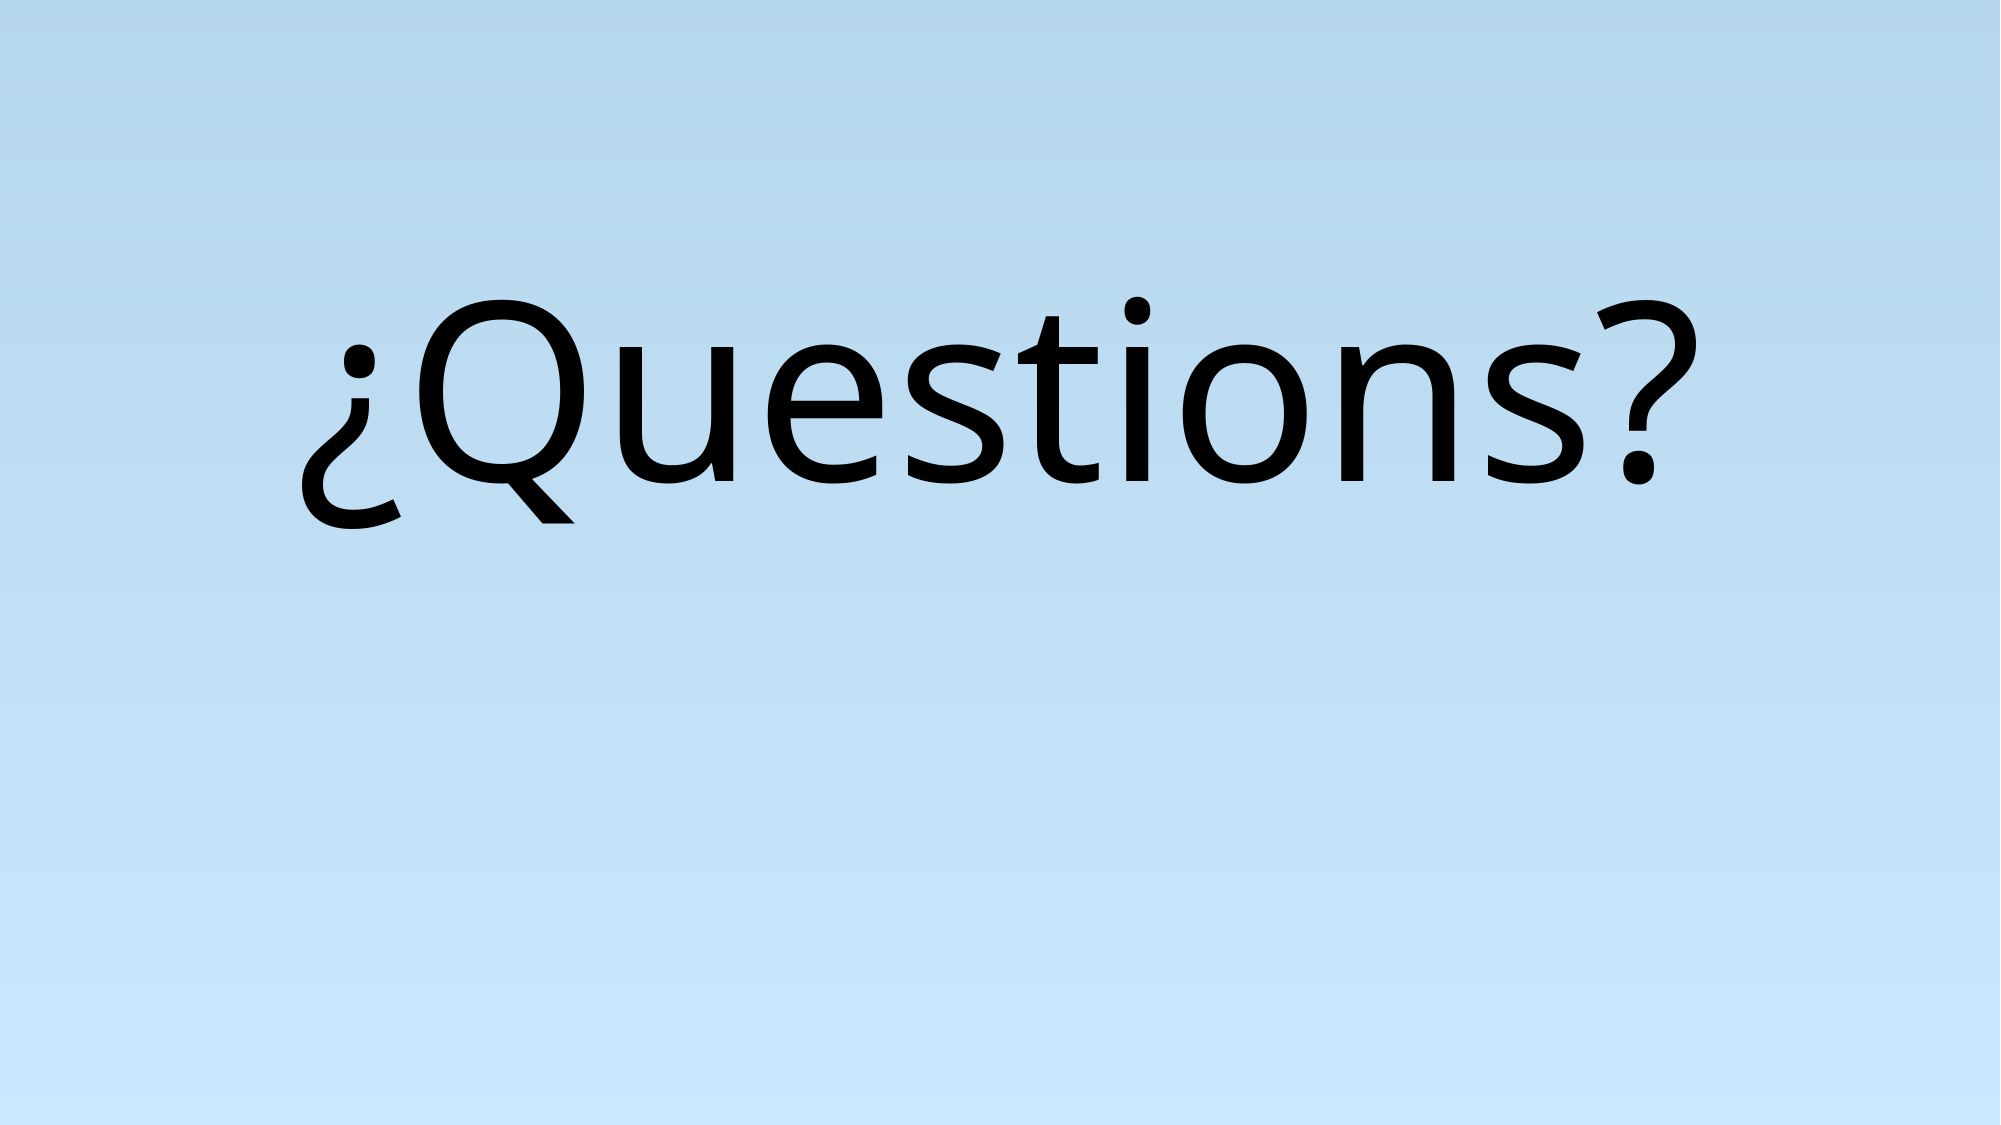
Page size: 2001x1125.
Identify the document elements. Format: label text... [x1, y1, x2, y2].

text_box ¿Questions? [0, 224, 2000, 539]
